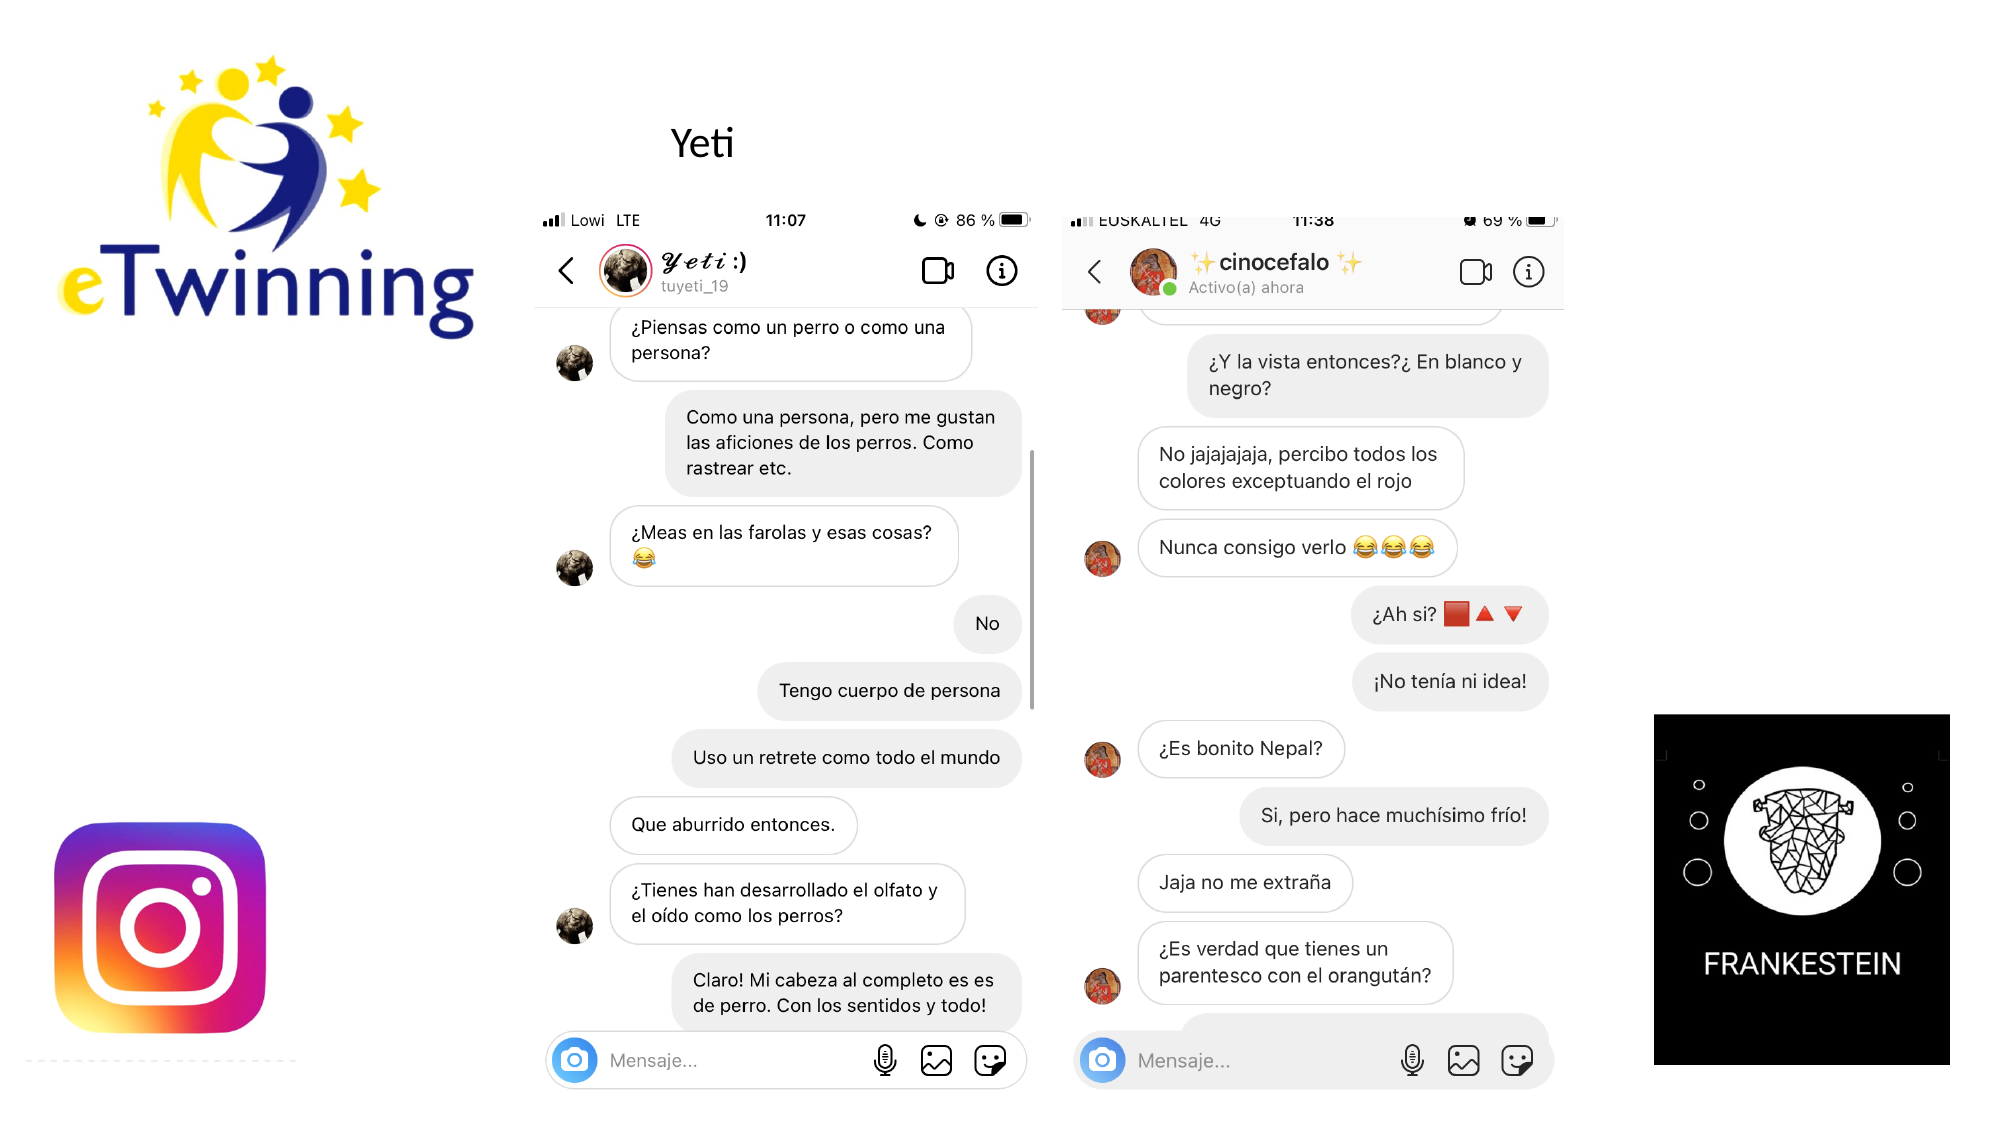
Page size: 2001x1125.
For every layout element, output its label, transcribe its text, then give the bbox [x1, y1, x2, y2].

picture [19, 33, 511, 365]
picture [18, 792, 302, 1062]
picture [1061, 217, 1565, 1101]
picture [534, 206, 1038, 1101]
text_box Yeti [655, 98, 1183, 182]
picture [1653, 714, 1951, 1065]
